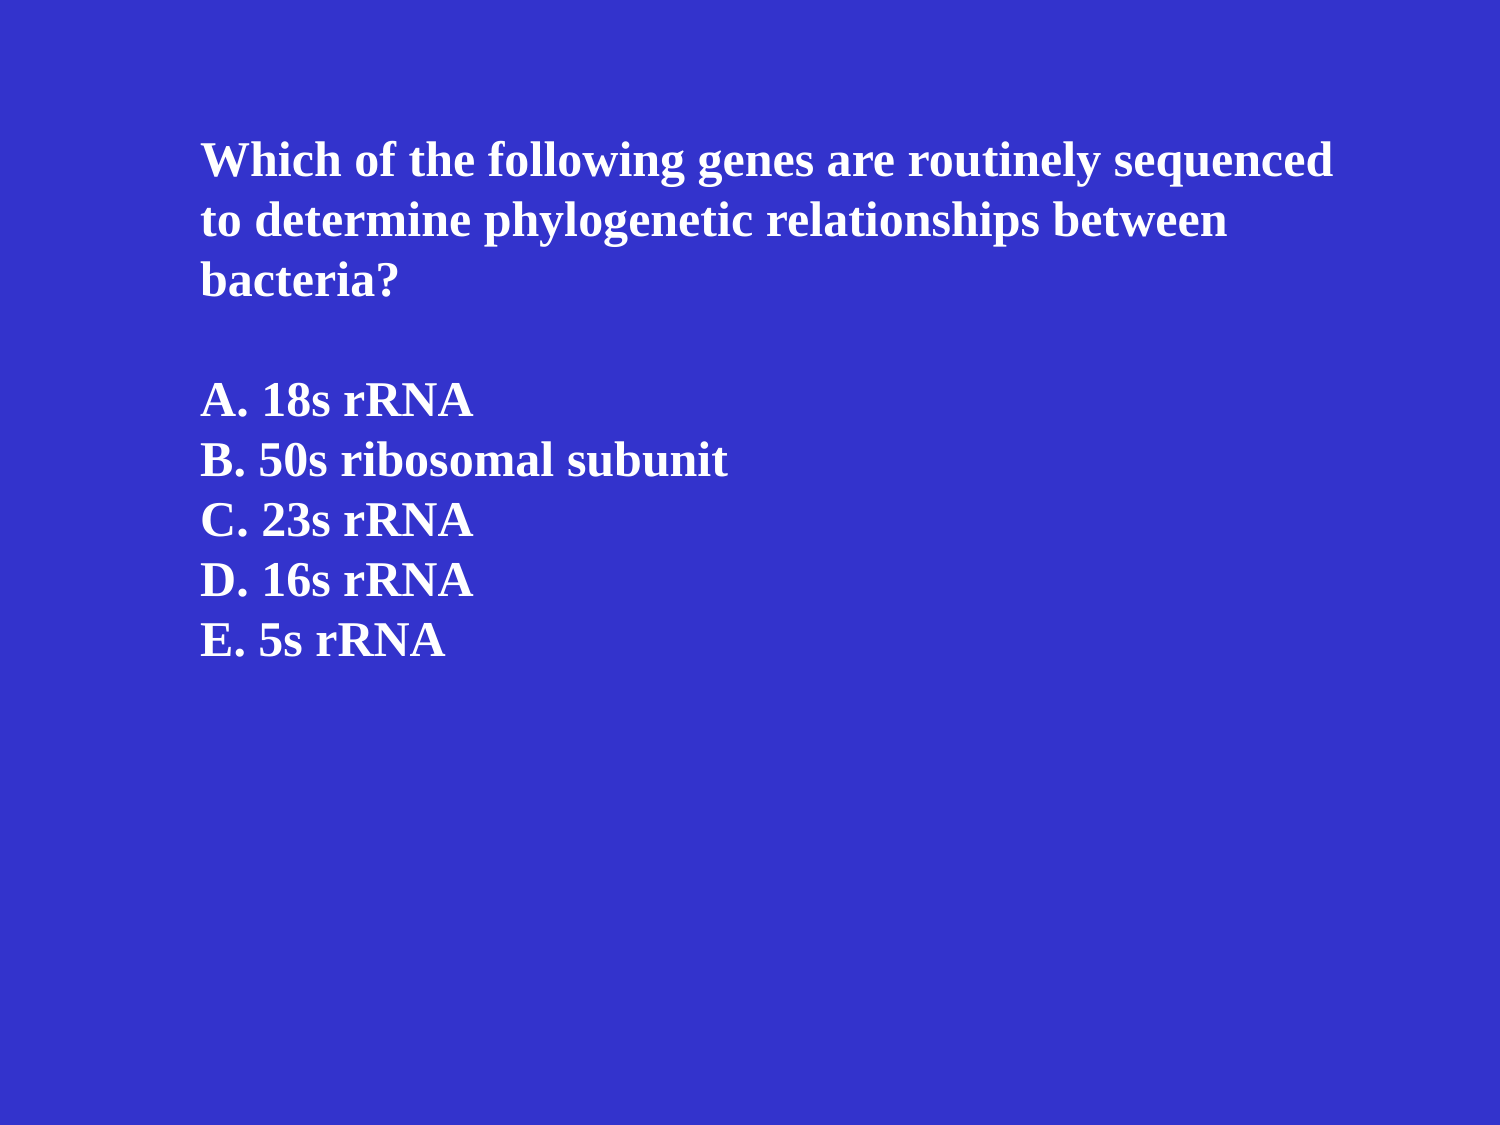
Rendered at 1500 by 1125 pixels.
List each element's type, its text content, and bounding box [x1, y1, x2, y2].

text_box Which of the following genes are routinely sequenced to determine phylogenetic relationships between bacteria? A. 18s rRNA B. 50s ribosomal subunit C. 23s rRNA D. 16s rRNA E. 5s rRNA [185, 119, 1349, 674]
